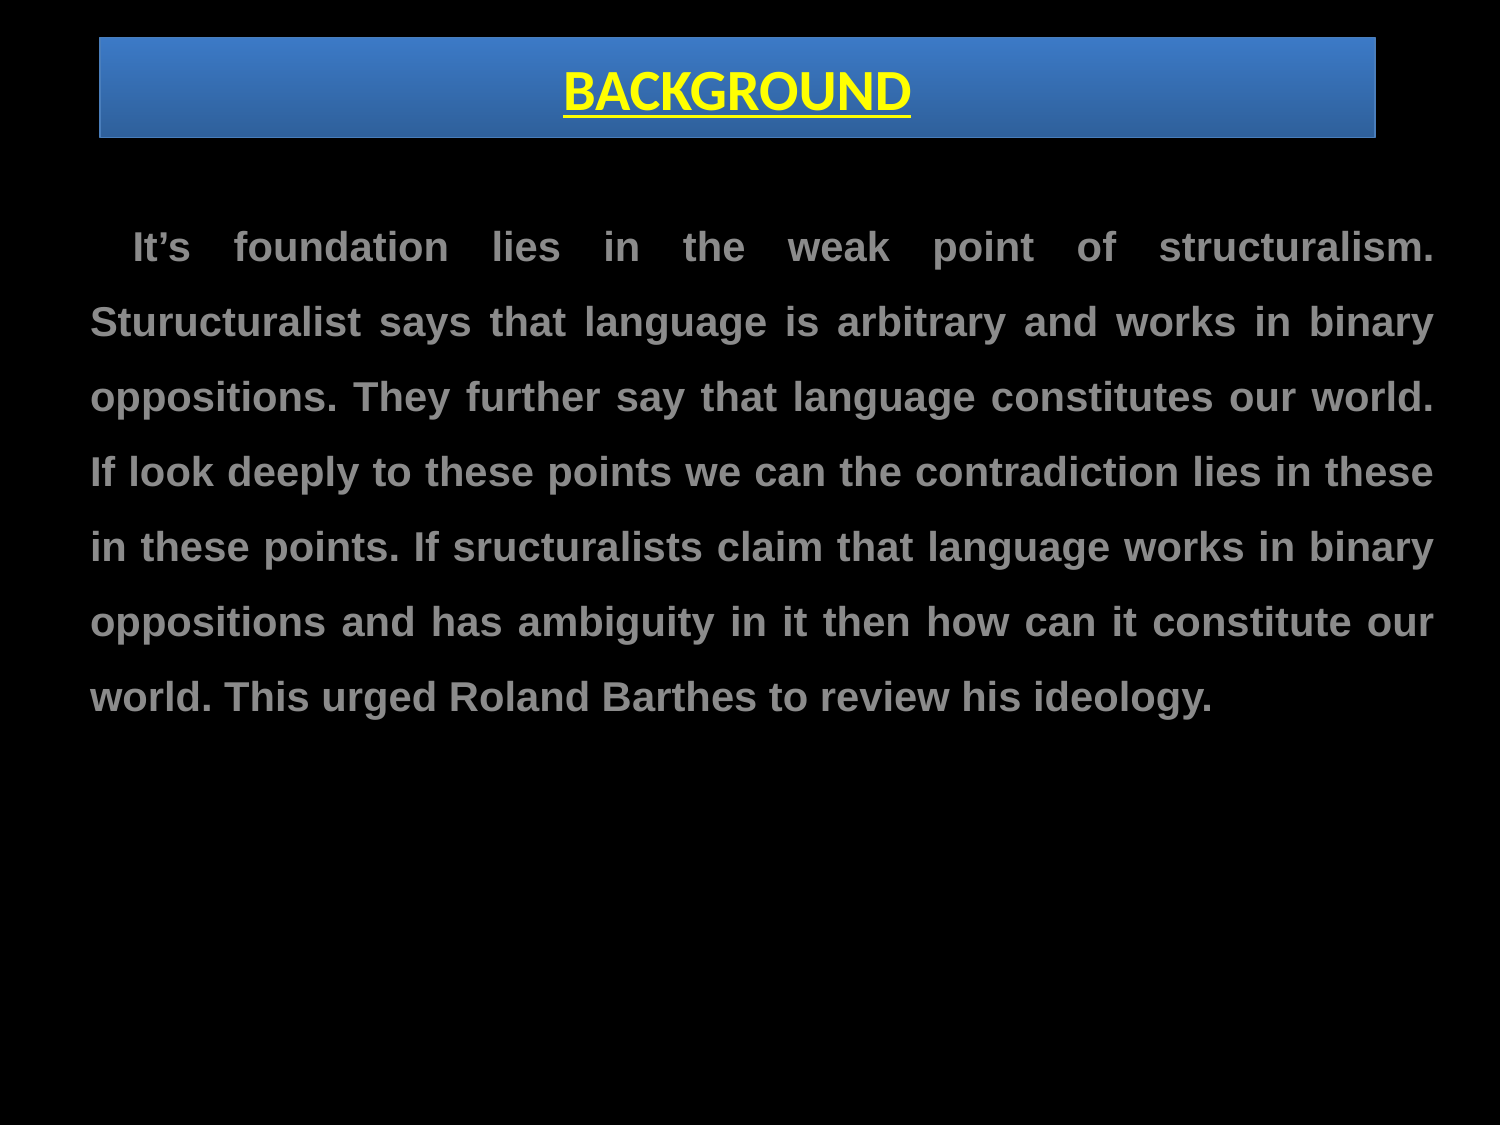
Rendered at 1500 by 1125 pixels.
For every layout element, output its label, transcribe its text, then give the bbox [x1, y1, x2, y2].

title BACKGROUND [99, 37, 1376, 138]
subtitle It’s foundation lies in the weak point of structuralism. Sturucturalist says that language is arbitrary and works in binary oppositions. They further say that language constitutes our world. If look deeply to these points we can the contradiction lies in these in these points. If sructuralists claim that language works in binary oppositions and has ambiguity in it then how can it constitute our world. This urged Roland Barthes to review his ideology. [75, 187, 1450, 800]
